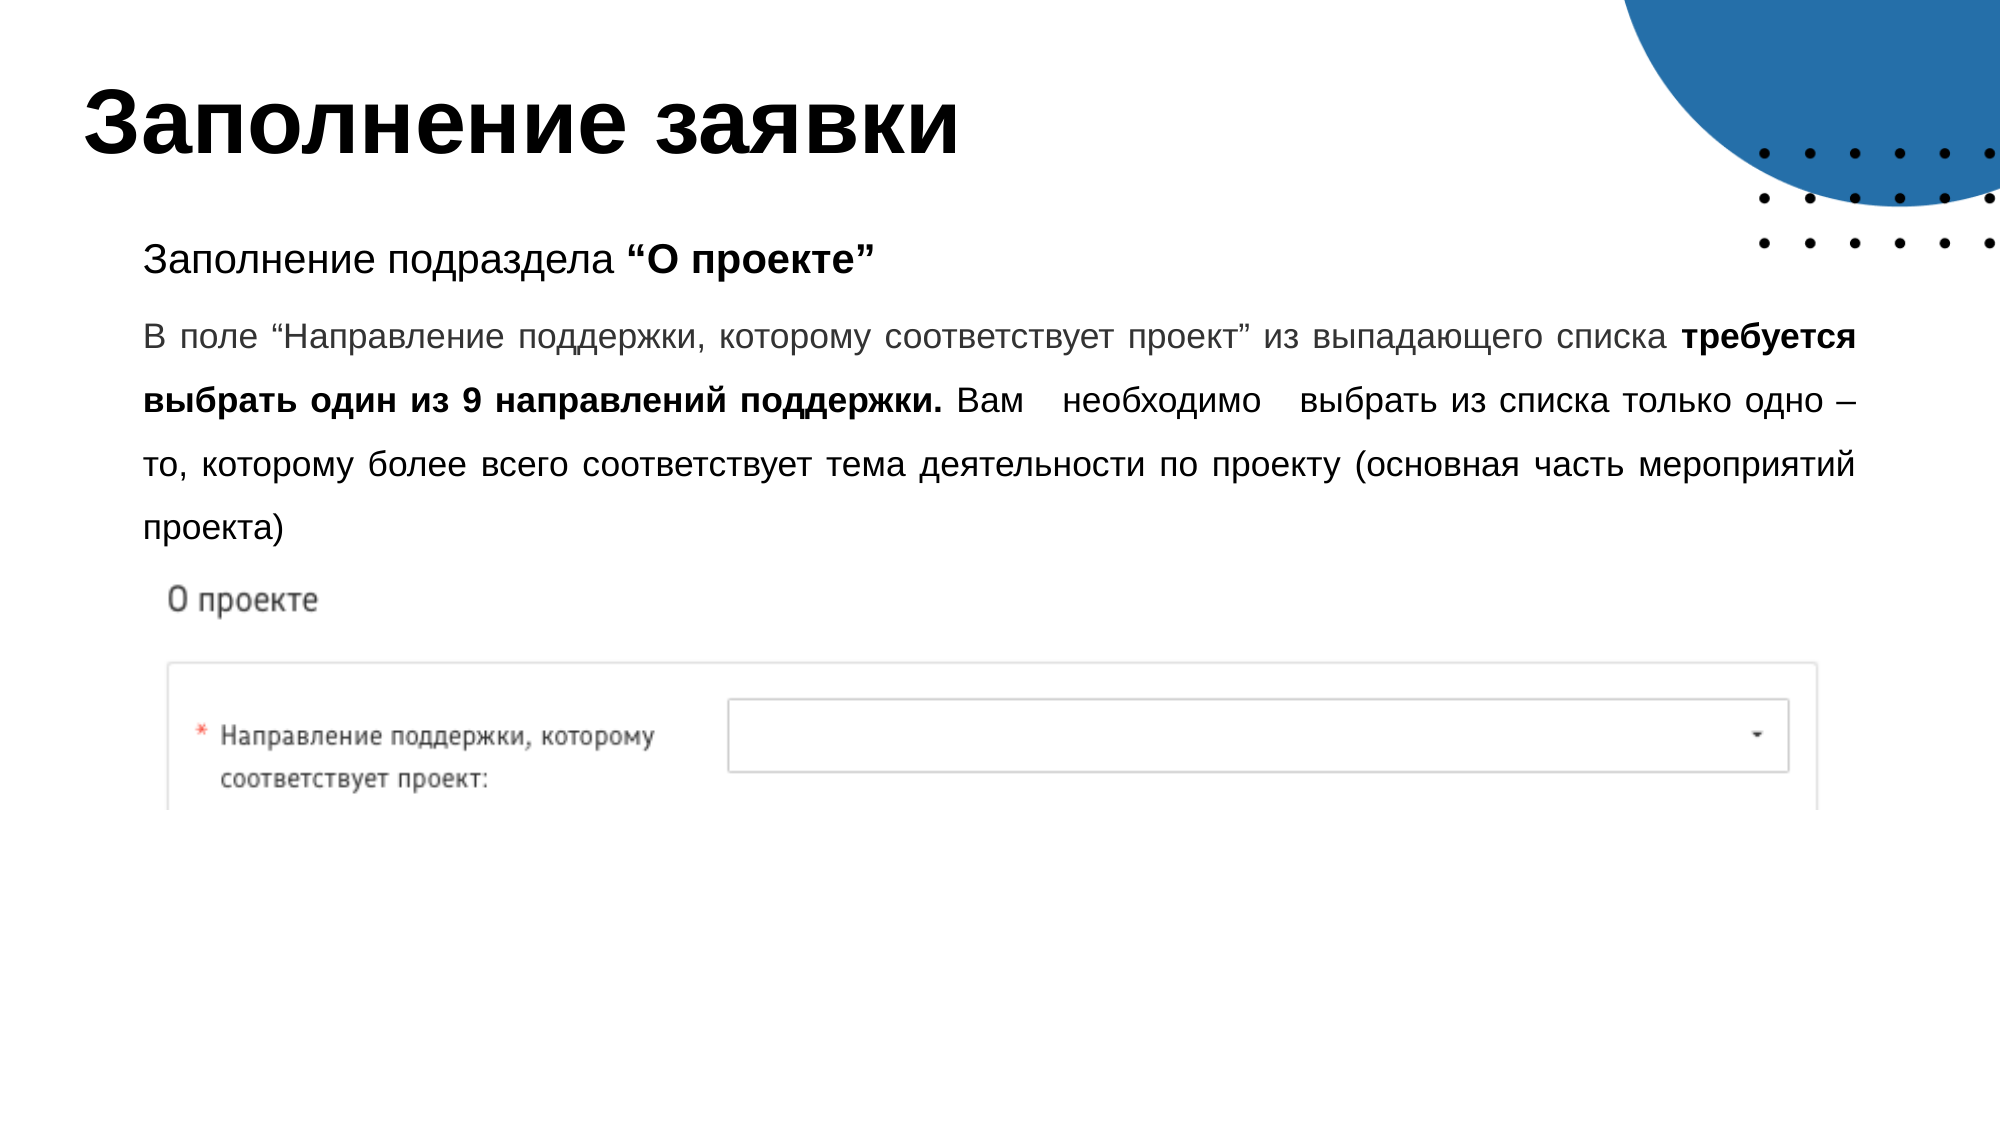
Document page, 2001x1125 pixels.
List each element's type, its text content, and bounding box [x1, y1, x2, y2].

text_box В поле “Направление поддержки, которому соответствует проект” из выпадающего списка требуется выбрать один из 9 направлений поддержки. Вам необходимо выбрать из списка только одно – то, которому более всего соответствует тема деятельности по проекту (основная часть мероприятий проекта) [68, 284, 1888, 555]
text_box Заполнение заявки [68, 53, 986, 179]
picture [0, 0, 2000, 1125]
text_box Заполнение подраздела “О проекте” [68, 199, 942, 290]
